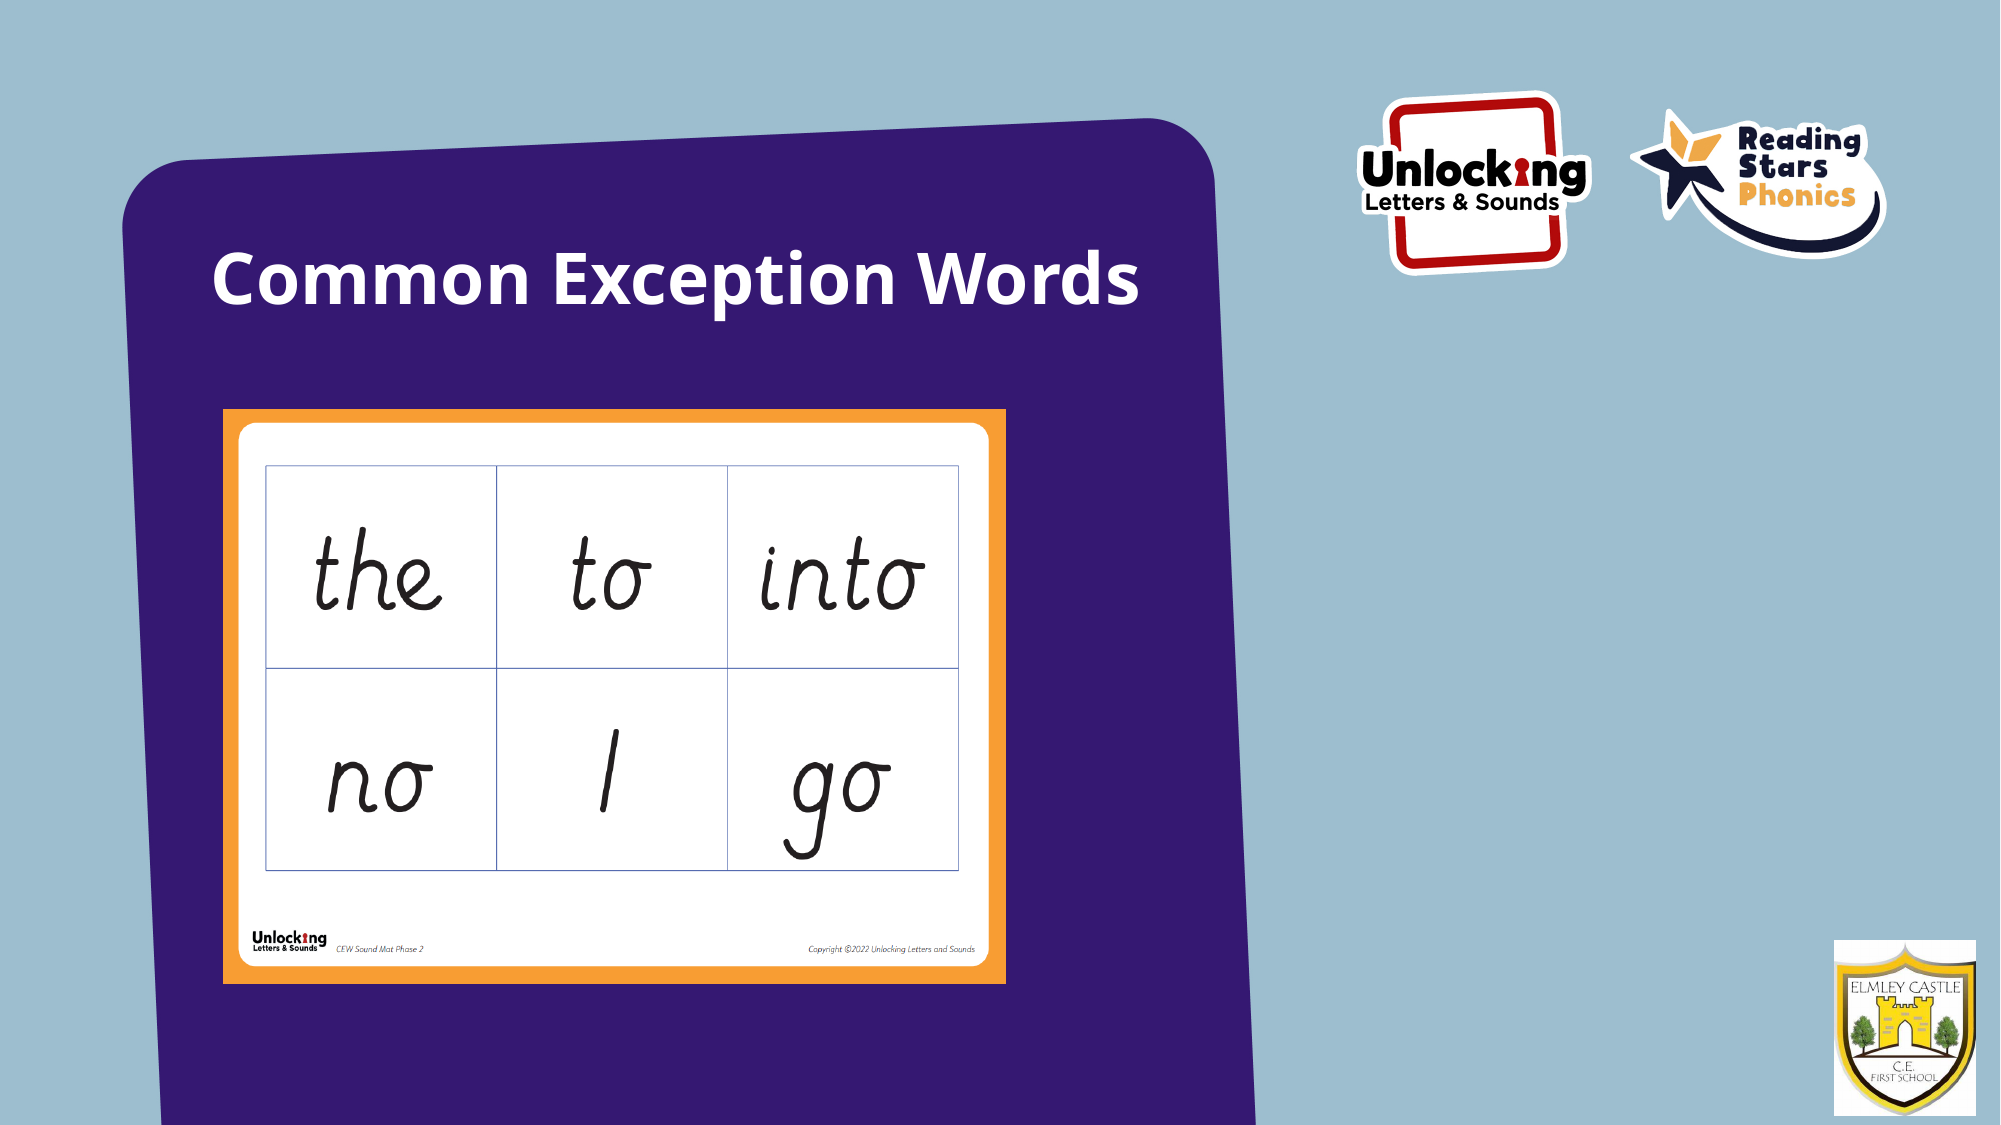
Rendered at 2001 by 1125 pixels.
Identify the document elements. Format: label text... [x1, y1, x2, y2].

title Common Exception Words [195, 197, 1172, 364]
picture [0, 0, 2001, 1125]
list [195, 364, 1172, 1028]
